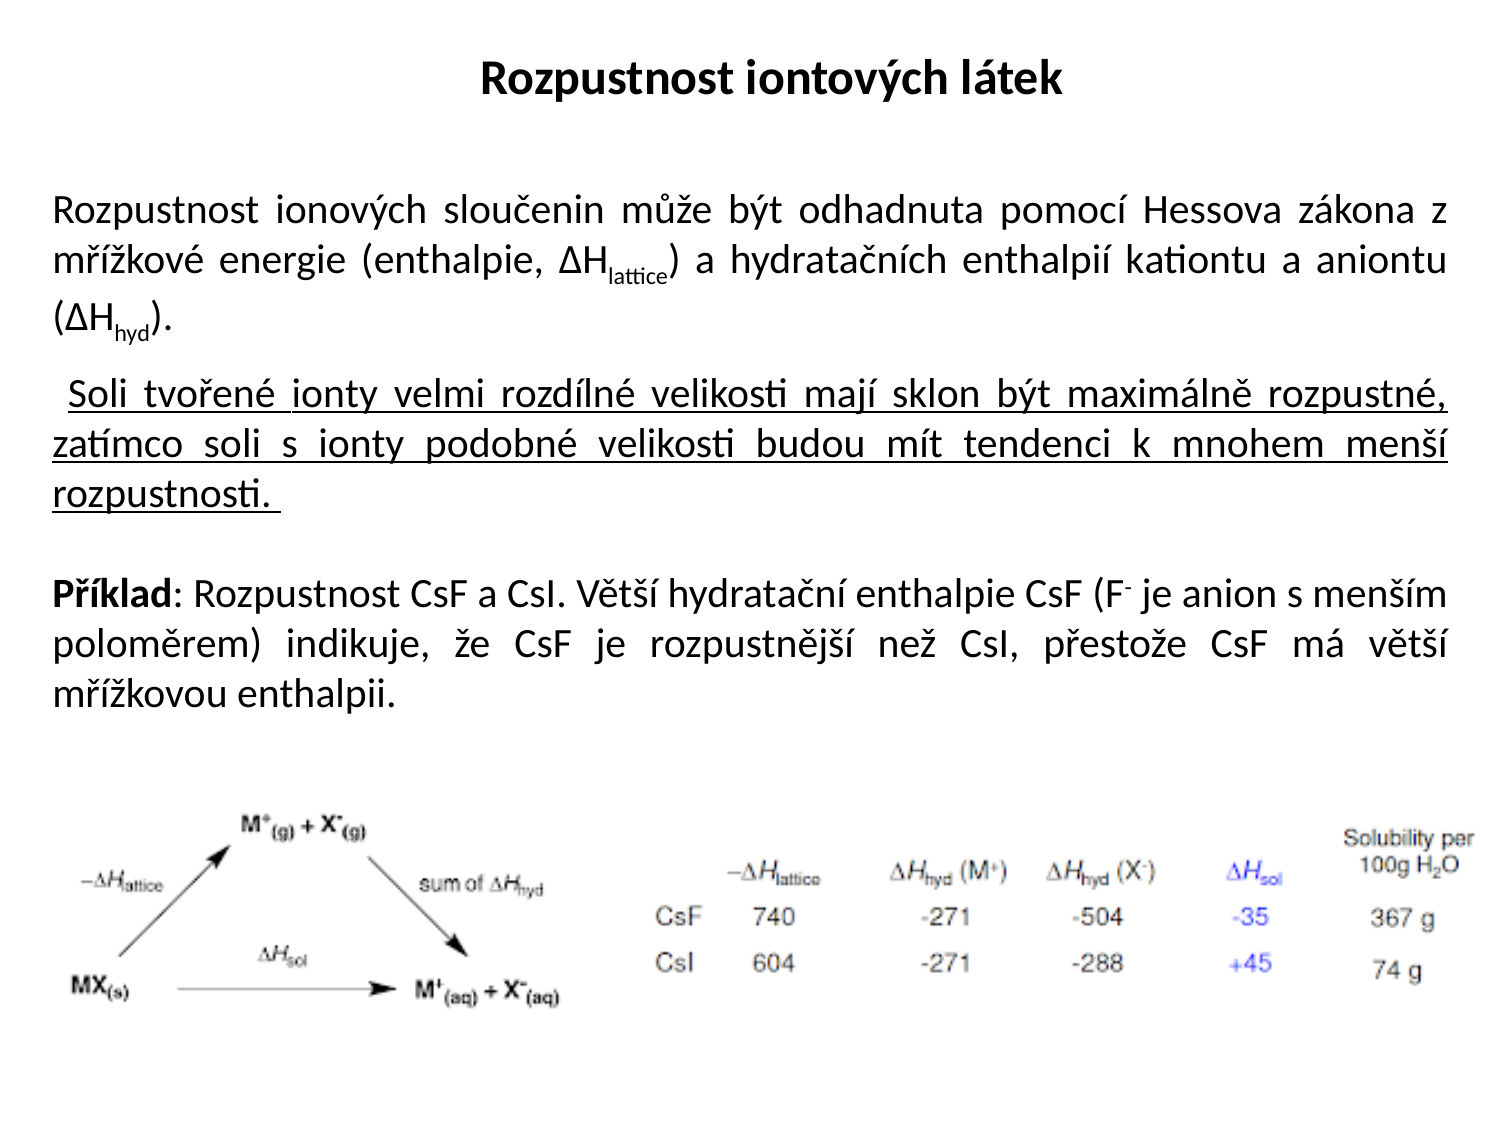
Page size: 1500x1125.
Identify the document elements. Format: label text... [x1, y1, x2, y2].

text_box Rozpustnost iontových látek [465, 37, 1079, 113]
text_box Rozpustnost ionových sloučenin může být odhadnuta pomocí Hessova zákona z mřížkové energie (enthalpie, ΔHlattice) a hydratačních enthalpií kationtu a aniontu (ΔHhyd). Soli tvořené ionty velmi rozdílné velikosti mají sklon být maximálně rozpustné, zatímco soli s ionty podobné velikosti budou mít tendenci k mnohem menší rozpustnosti. Příklad: Rozpustnost CsF a CsI. Větší hydratační enthalpie CsF (F- je anion s menším poloměrem) indikuje, že CsF je rozpustnější než CsI, přestože CsF má větší mřížkovou enthalpii. [37, 174, 1463, 724]
picture [62, 812, 1489, 1023]
